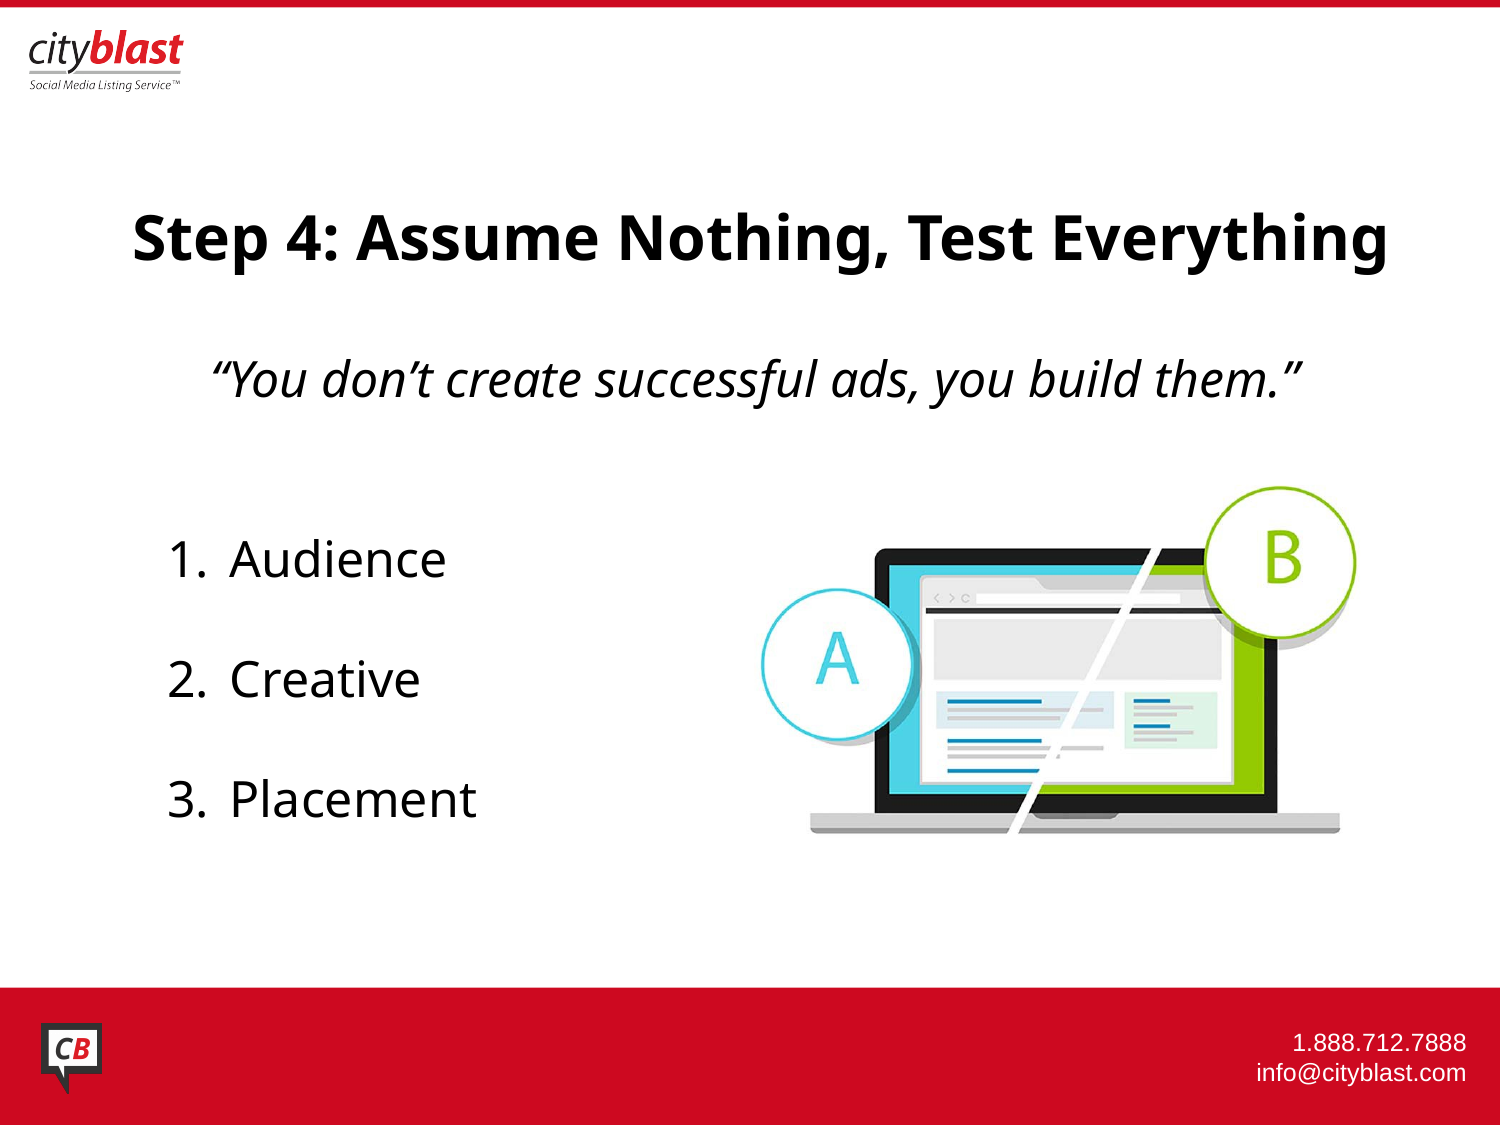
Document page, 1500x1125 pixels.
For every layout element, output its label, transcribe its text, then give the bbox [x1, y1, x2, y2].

picture [674, 450, 1438, 880]
picture [29, 30, 184, 92]
picture [40, 1023, 103, 1094]
text_box 1.888.712.7888 info@cityblast.com [1021, 1018, 1483, 1125]
text_box Step 4: Assume Nothing, Test Everything [86, 166, 1437, 304]
text_box [0, 0, 1500, 8]
text_box [0, 987, 1500, 1125]
text_box “You don’t create successful ads, you build them.” Audience Creative Placement [139, 326, 1384, 849]
